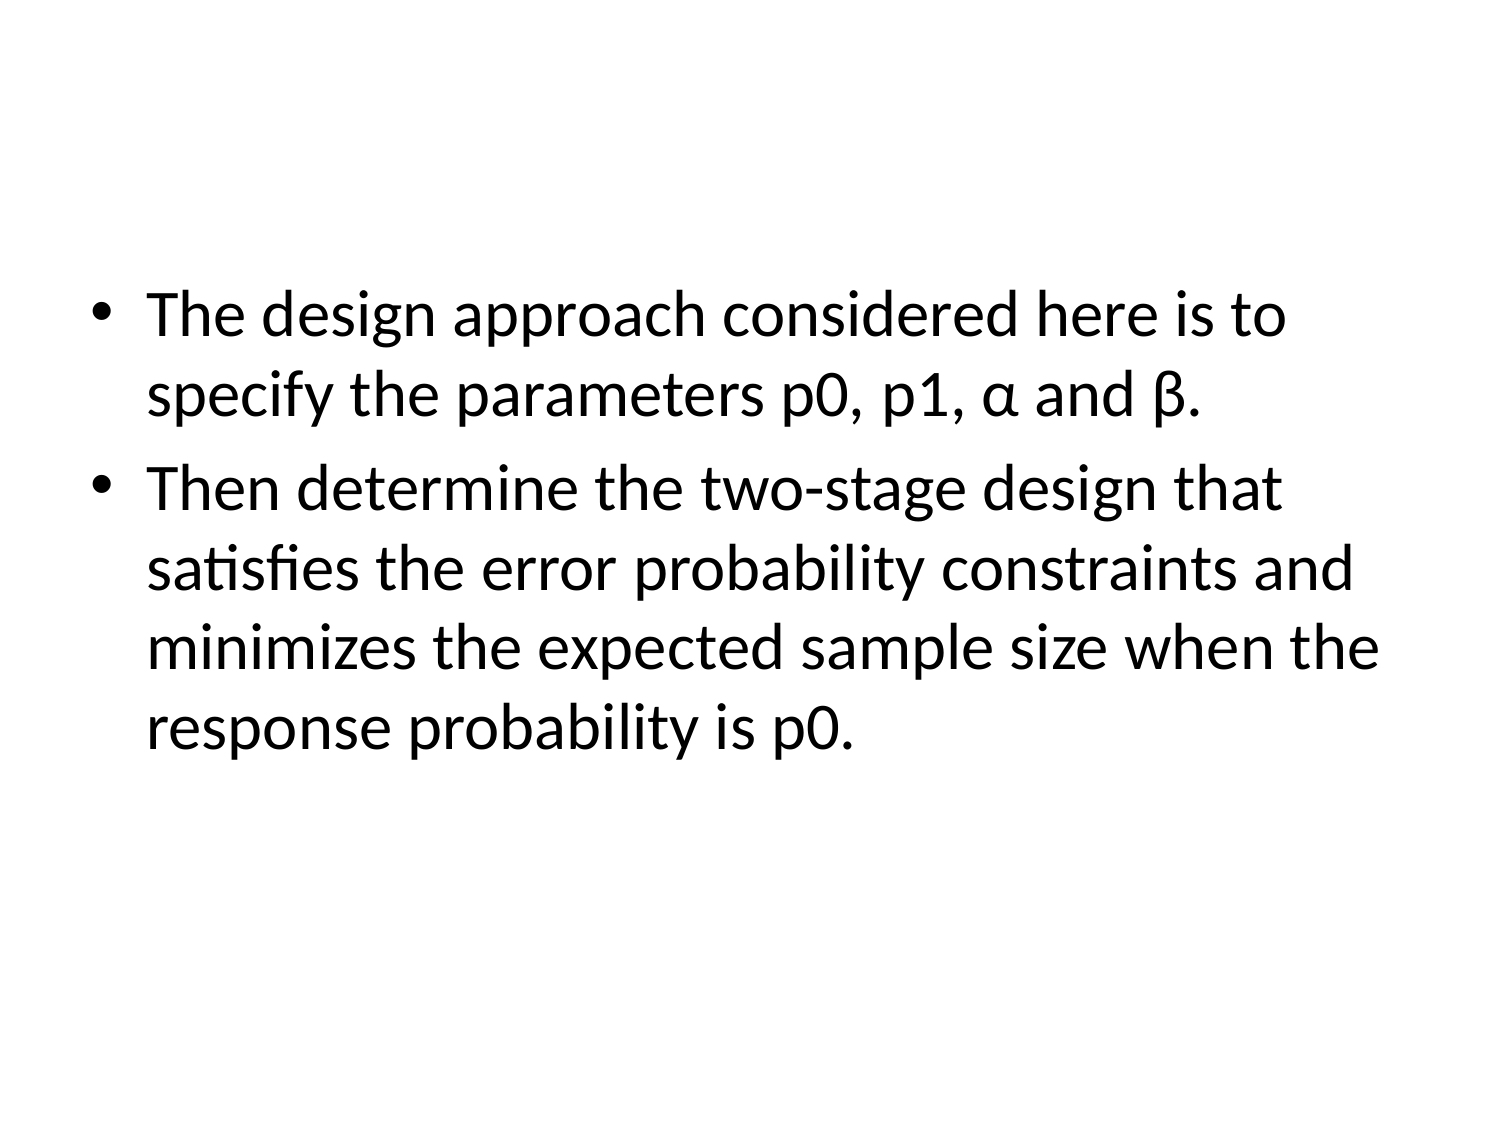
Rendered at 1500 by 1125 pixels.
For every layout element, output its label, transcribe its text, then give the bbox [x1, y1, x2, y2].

list The design approach considered here is to specify the parameters p0, p1, α and β. Τhen determine the two-stage design that satisfies the error probability constraints and minimizes the expected sample size when the response probability is p0. [75, 262, 1425, 1005]
